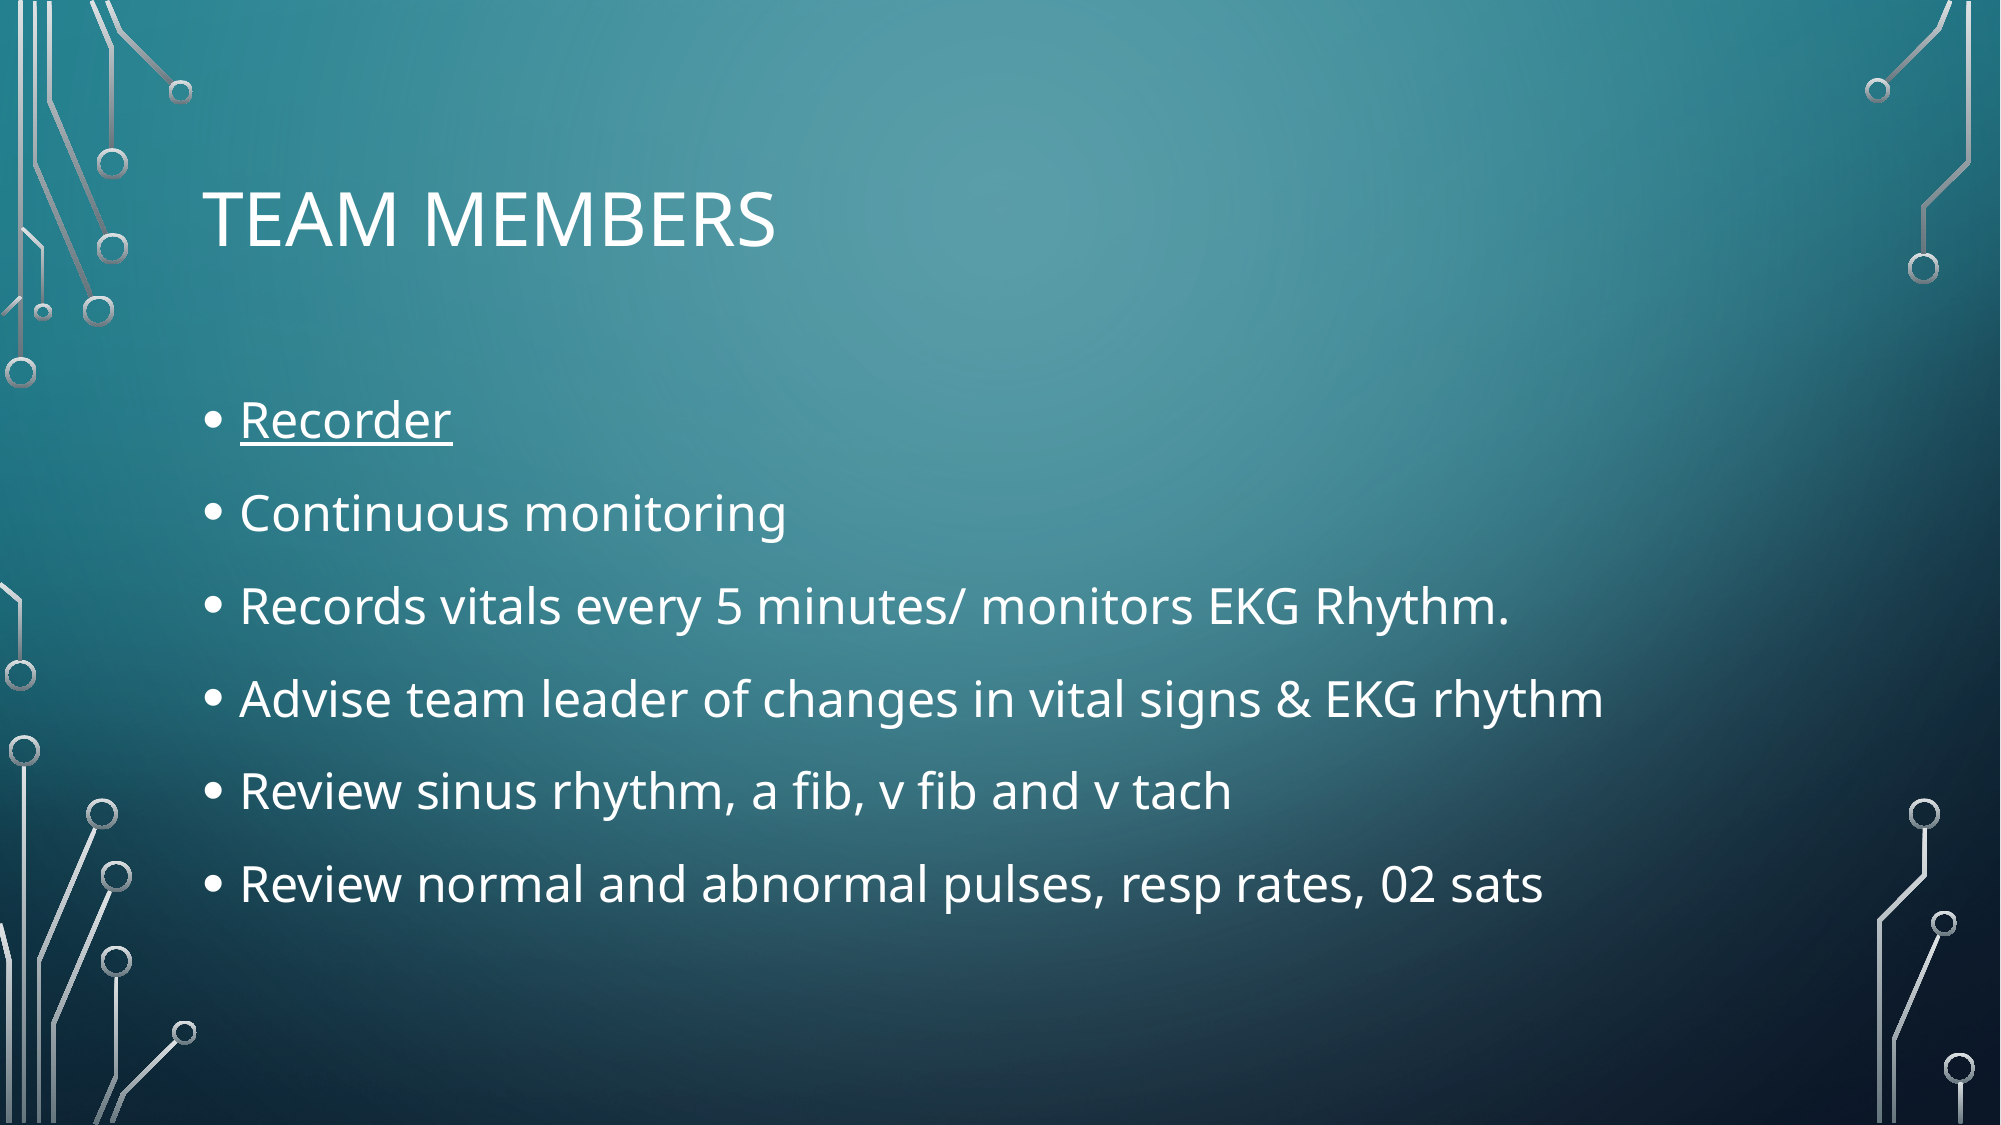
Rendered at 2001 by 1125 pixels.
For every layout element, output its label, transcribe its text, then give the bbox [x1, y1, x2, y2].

list Recorder Continuous monitoring Records vitals every 5 minutes/ monitors EKG Rhythm. Advise team leader of changes in vital signs & EKG rhythm Review sinus rhythm, a fib, v fib and v tach Review normal and abnormal pulses, resp rates, 02 sats [187, 369, 1813, 950]
title Team Members [187, 101, 1813, 344]
